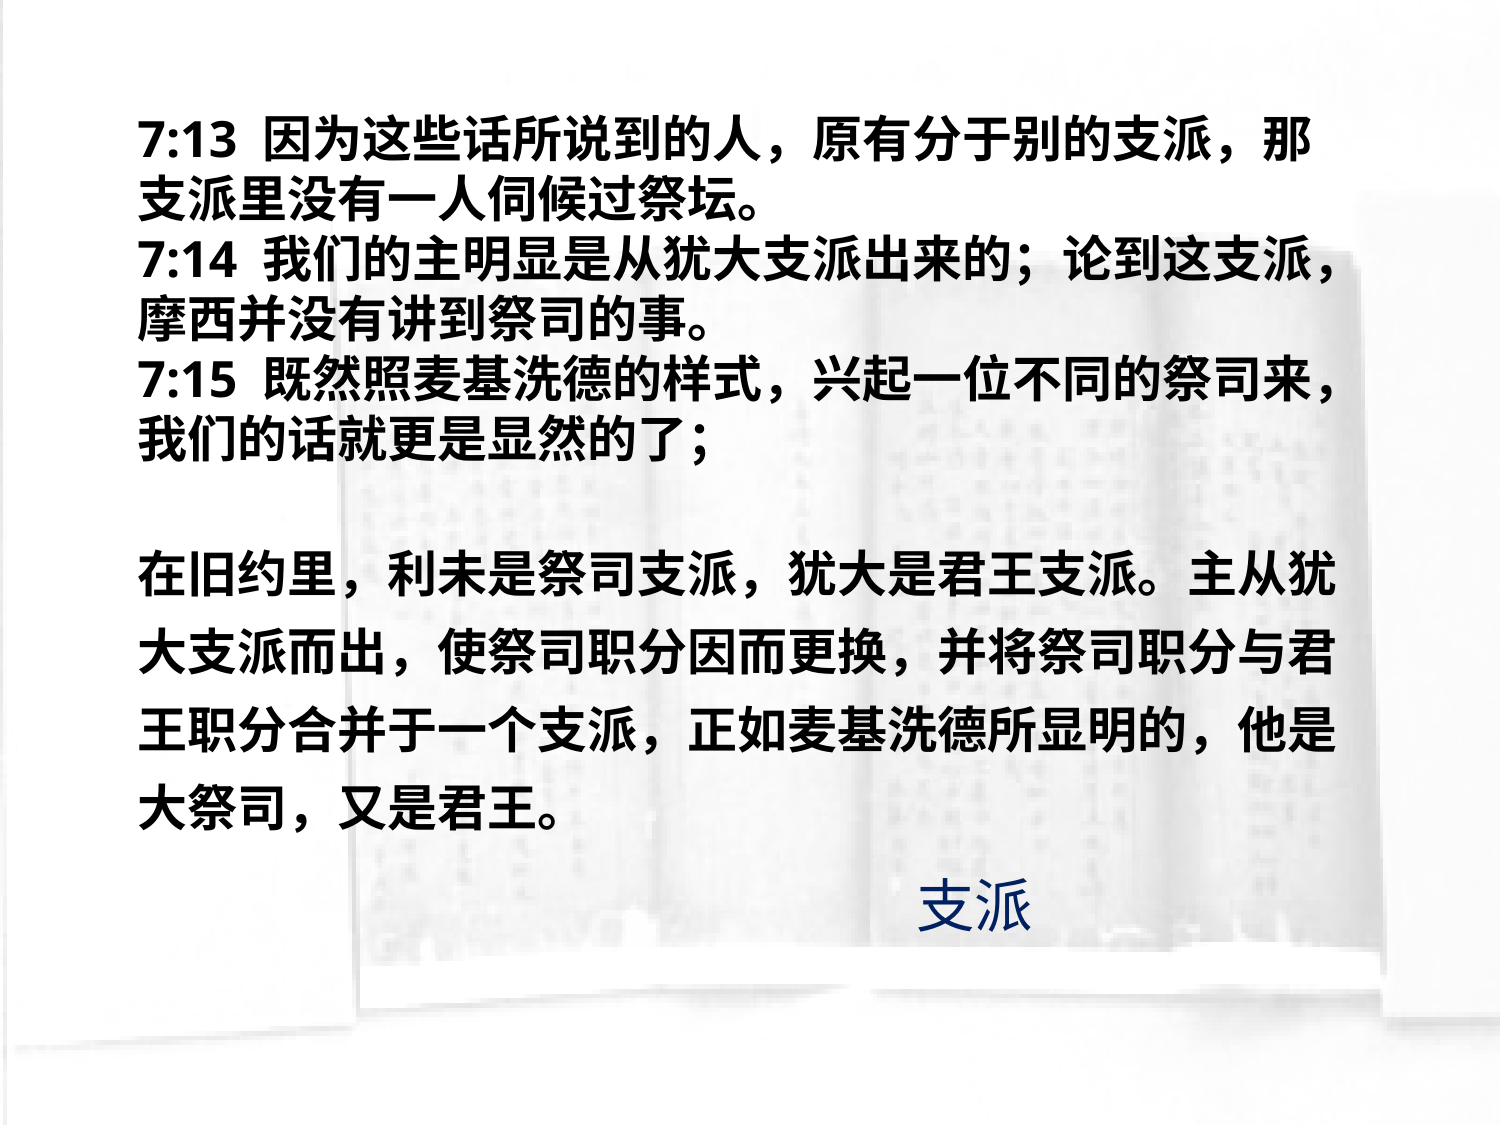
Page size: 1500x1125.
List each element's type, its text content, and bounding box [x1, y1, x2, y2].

text_box 支派 [901, 861, 1048, 947]
text_box 在旧约里，利未是祭司支派，犹大是君王支派。主从犹大支派而出，使祭司职分因而更换，并将祭司职分与君王职分合并于一个支派，正如麦基洗德所显明的，他是大祭司，又是君王。 [122, 517, 1365, 845]
text_box 7:13 因为这些话所说到的人，原有分于别的支派，那支派里没有一人伺候过祭坛。 7:14 我们的主明显是从犹大支派出来的；论到这支派，摩西并没有讲到祭司的事。 7:15 既然照麦基洗德的样式，兴起一位不同的祭司来，我们的话就更是显然的了； [122, 99, 1377, 475]
